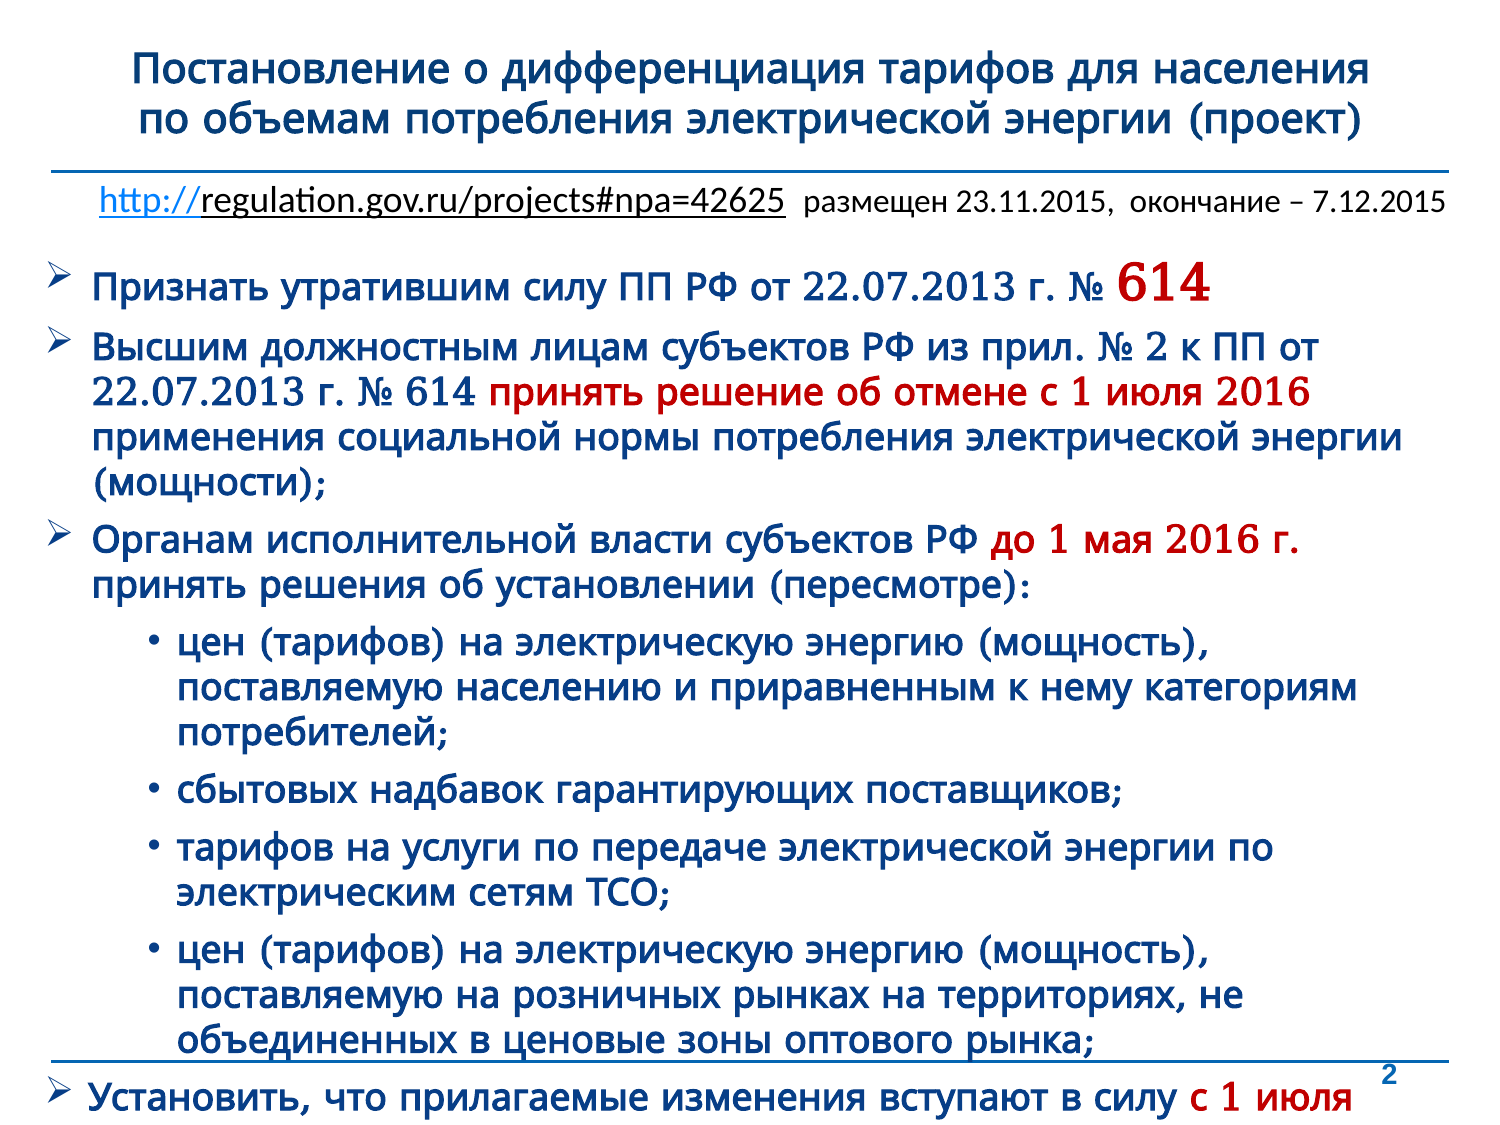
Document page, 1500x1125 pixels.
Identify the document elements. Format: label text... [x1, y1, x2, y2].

text_box Признать утратившим силу ПП РФ от 22.07.2013 г. № 614 Высшим должностным лицам субъектов РФ из прил. № 2 к ПП от 22.07.2013 г. № 614 принять решение об отмене с 1 июля 2016 применения социальной нормы потребления электрической энергии (мощности); Органам исполнительной власти субъектов РФ до 1 мая 2016 г. принять решения об установлении (пересмотре): цен (тарифов) на электрическую энергию (мощность), поставляемую населению и приравненным к нему категориям потребителей; сбытовых надбавок гарантирующих поставщиков; тарифов на услуги по передаче электрической энергии по электрическим сетям ТСО; цен (тарифов) на электрическую энергию (мощность), поставляемую на розничных рынках на территориях, не объединенных в ценовые зоны оптового рынка; Установить, что прилагаемые изменения вступают в силу с 1 июля 2016 г. [29, 242, 1472, 1125]
title Постановление о дифференциация тарифов для населения по объемам потребления электрической энергии (проект) [103, 13, 1398, 168]
text_box http://regulation.gov.ru/projects#npa=42625 размещен 23.11.2015, окончание – 7.12.2015 [84, 168, 1463, 228]
